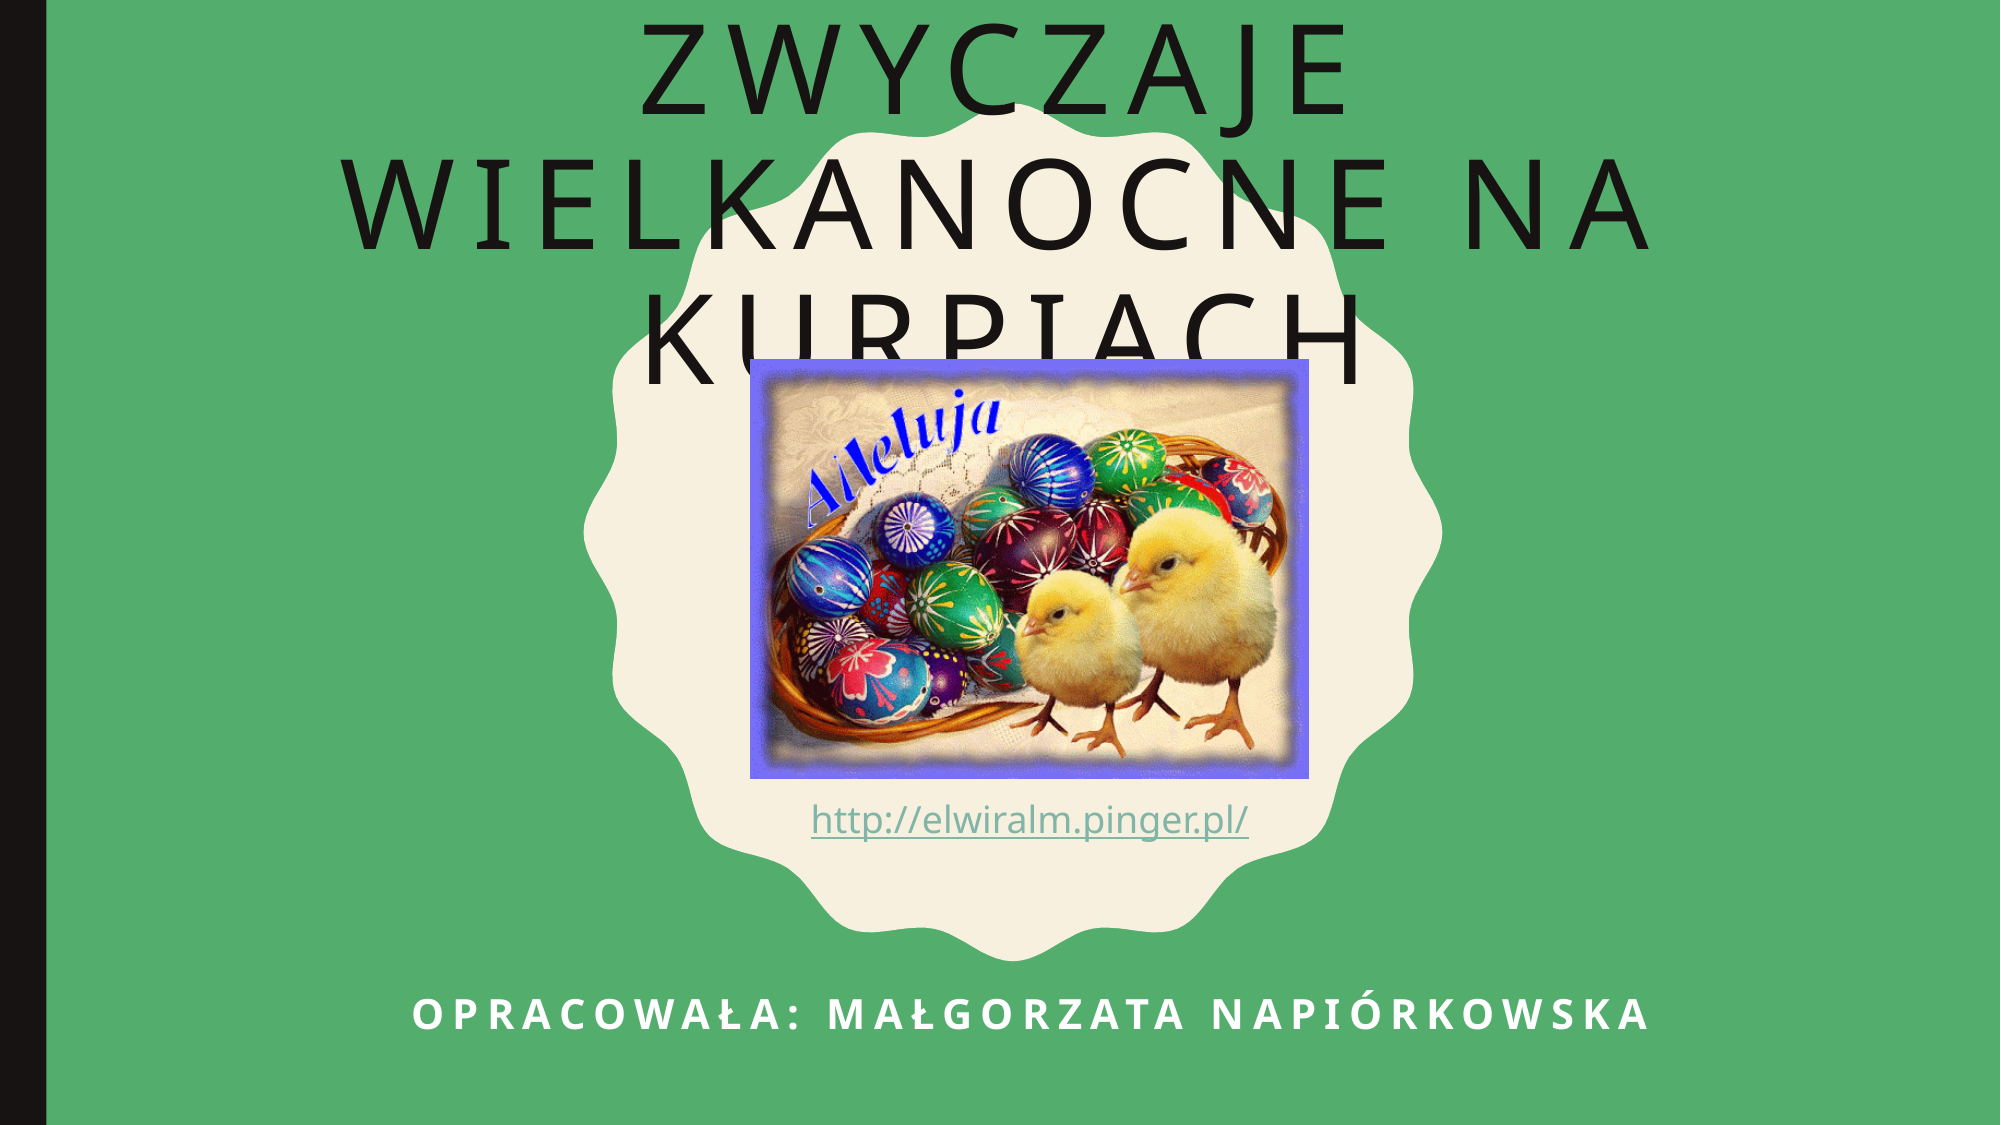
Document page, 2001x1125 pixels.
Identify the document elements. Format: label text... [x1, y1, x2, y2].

title Zwyczaje wielkanocne na kurpiach [157, 59, 1850, 360]
picture [750, 359, 1309, 779]
subtitle Opracowała: Małgorzata napiórkowska [233, 980, 1827, 1073]
text_box http://elwiralm.pinger.pl/ [795, 788, 1264, 855]
